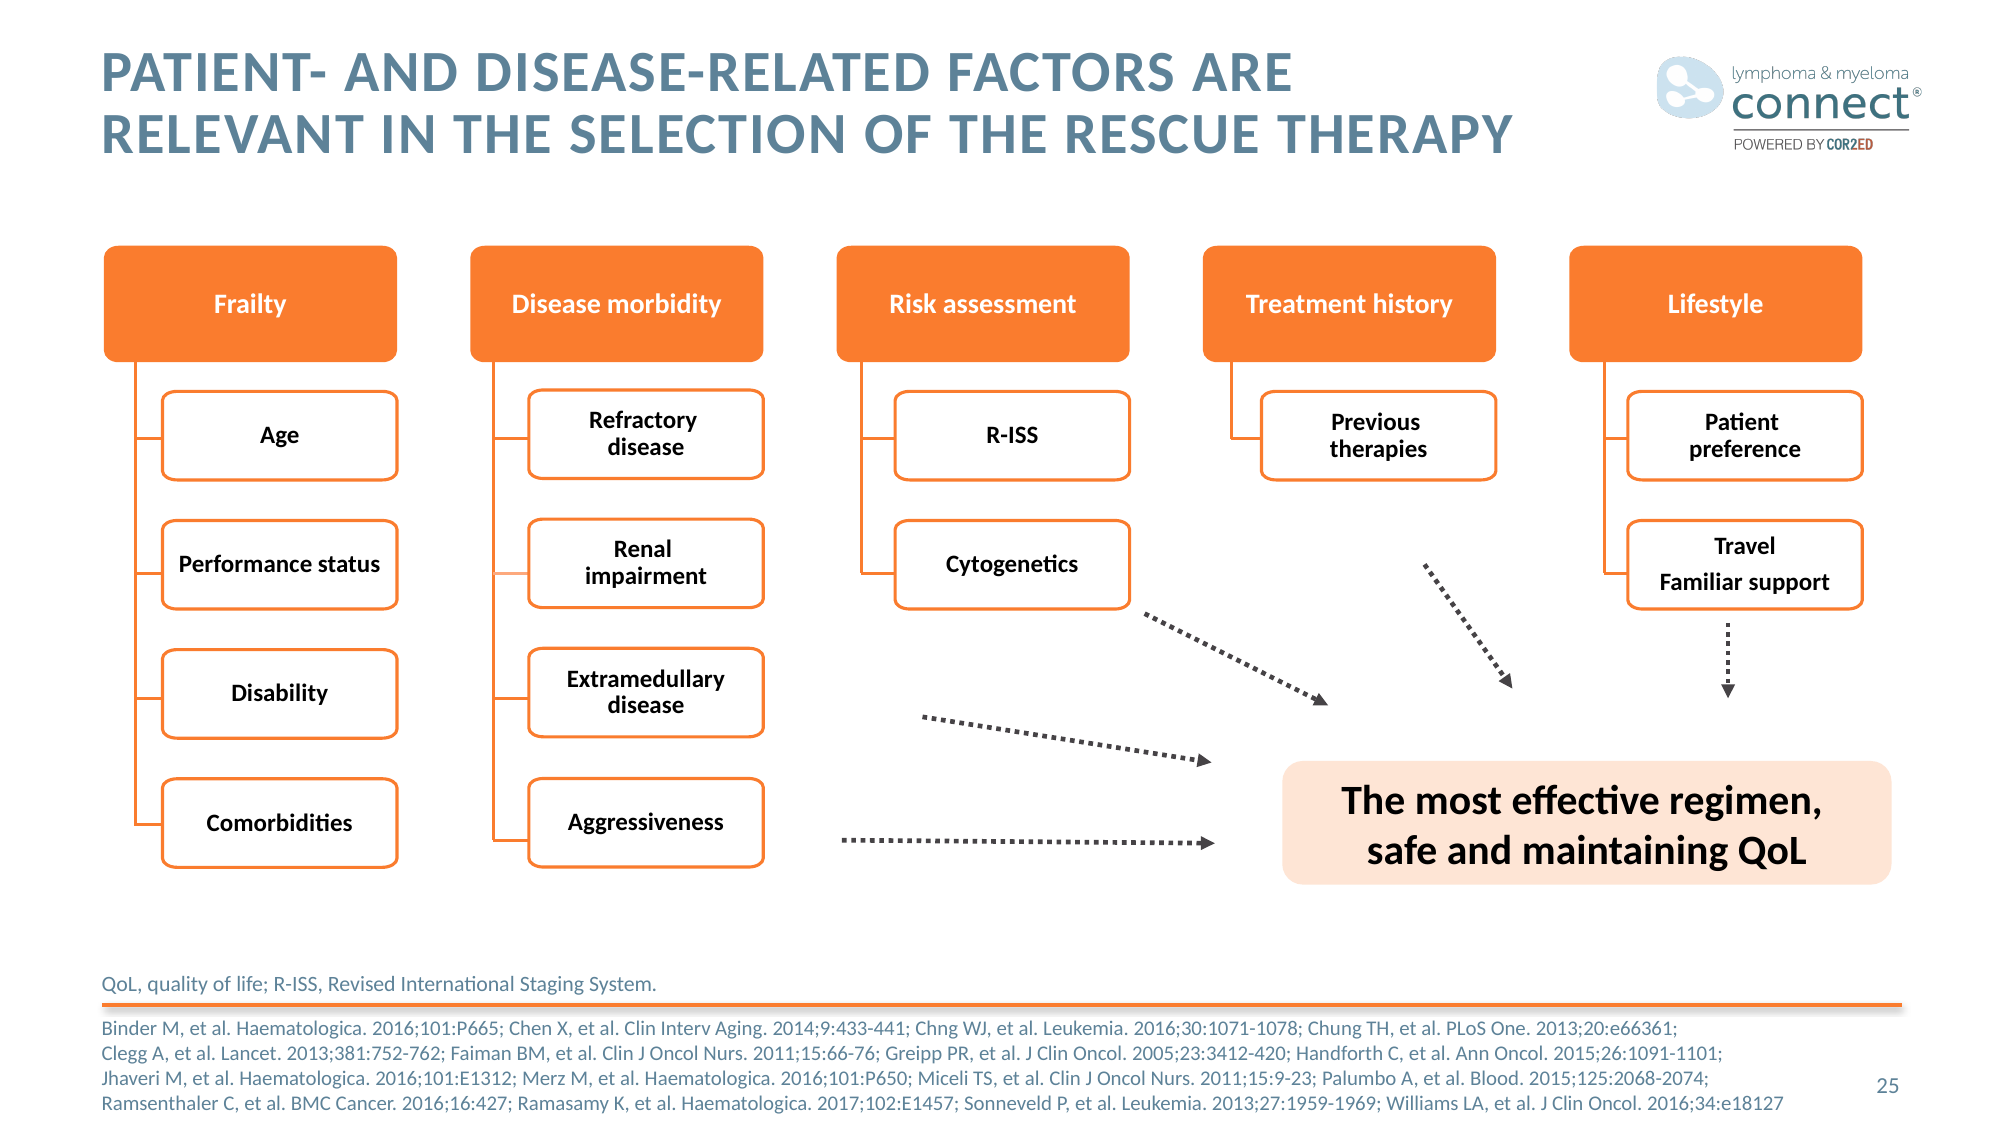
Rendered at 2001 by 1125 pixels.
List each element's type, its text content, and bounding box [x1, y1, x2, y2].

text_box Age [160, 389, 400, 483]
text_box Disease morbidity [468, 243, 766, 365]
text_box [1144, 613, 1329, 706]
text_box Refractory disease [526, 387, 766, 481]
text_box The most effective regimen, safe and maintaining QoL [1280, 758, 1894, 887]
text_box Cytogenetics [893, 518, 1132, 612]
text_box Travel Familiar support [1625, 518, 1865, 612]
text_box Patient preference [1625, 389, 1865, 483]
text_box Frailty [101, 243, 400, 365]
text_box Aggressiveness [526, 776, 766, 870]
title Patient- and disease-related factors are relevant in the selection of the rescue therapy [101, 40, 1536, 173]
text_box Performance status [160, 518, 400, 612]
text_box Comorbidities [160, 776, 400, 870]
list Binder M, et al. Haematologica. 2016;101:P665; Chen X, et al. Clin Interv Aging. 2014;9:433-441; Chng WJ, et al. Leukemia. 2016;30:1071-1078; Chung TH, et al. PLoS One. 2013;20:e66361; Clegg A, et al. Lancet. 2013;381:752-762; Faiman BM, et al. Clin J Oncol Nurs. 2011;15:66-76; Greipp PR, et al. J Clin Oncol. 2005;23:3412-420; Handforth C, et al. Ann Oncol. 2015;26:1091-1101; Jhaveri M, et al. Haematologica. 2016;101:E1312; Merz M, et al. Haematologica. 2016;101:P650; Miceli TS, et al. Clin J Oncol Nurs. 2011;15:9-23; Palumbo A, et al. Blood. 2015;125:2068-2074; Ramsenthaler C, et al. BMC Cancer. 2016;16:427; Ramasamy K, et al. Haematologica. 2017;102:E1457; Sonneveld P, et al. Leukemia. 2013;27:1959-1969; Williams LA, et al. J Clin Oncol. 2016;34:e18127 [101, 1034, 1863, 1095]
text_box Renal impairment [526, 516, 766, 610]
text_box Extramedullary disease [526, 646, 766, 739]
text_box Risk assessment [834, 243, 1132, 365]
text_box Treatment history [1200, 243, 1499, 365]
text_box Previous therapies [1259, 389, 1499, 483]
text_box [841, 839, 1215, 844]
text_box Disability [160, 647, 400, 741]
text_box Lifestyle [1567, 243, 1865, 365]
text_box R-ISS [893, 389, 1132, 483]
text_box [1424, 564, 1513, 689]
picture [1641, 45, 1934, 161]
text_box QoL, quality of life; R-ISS, Revised International Staging System. [101, 969, 1863, 996]
slide_number 25 [1771, 1054, 1900, 1115]
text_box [922, 716, 1212, 763]
